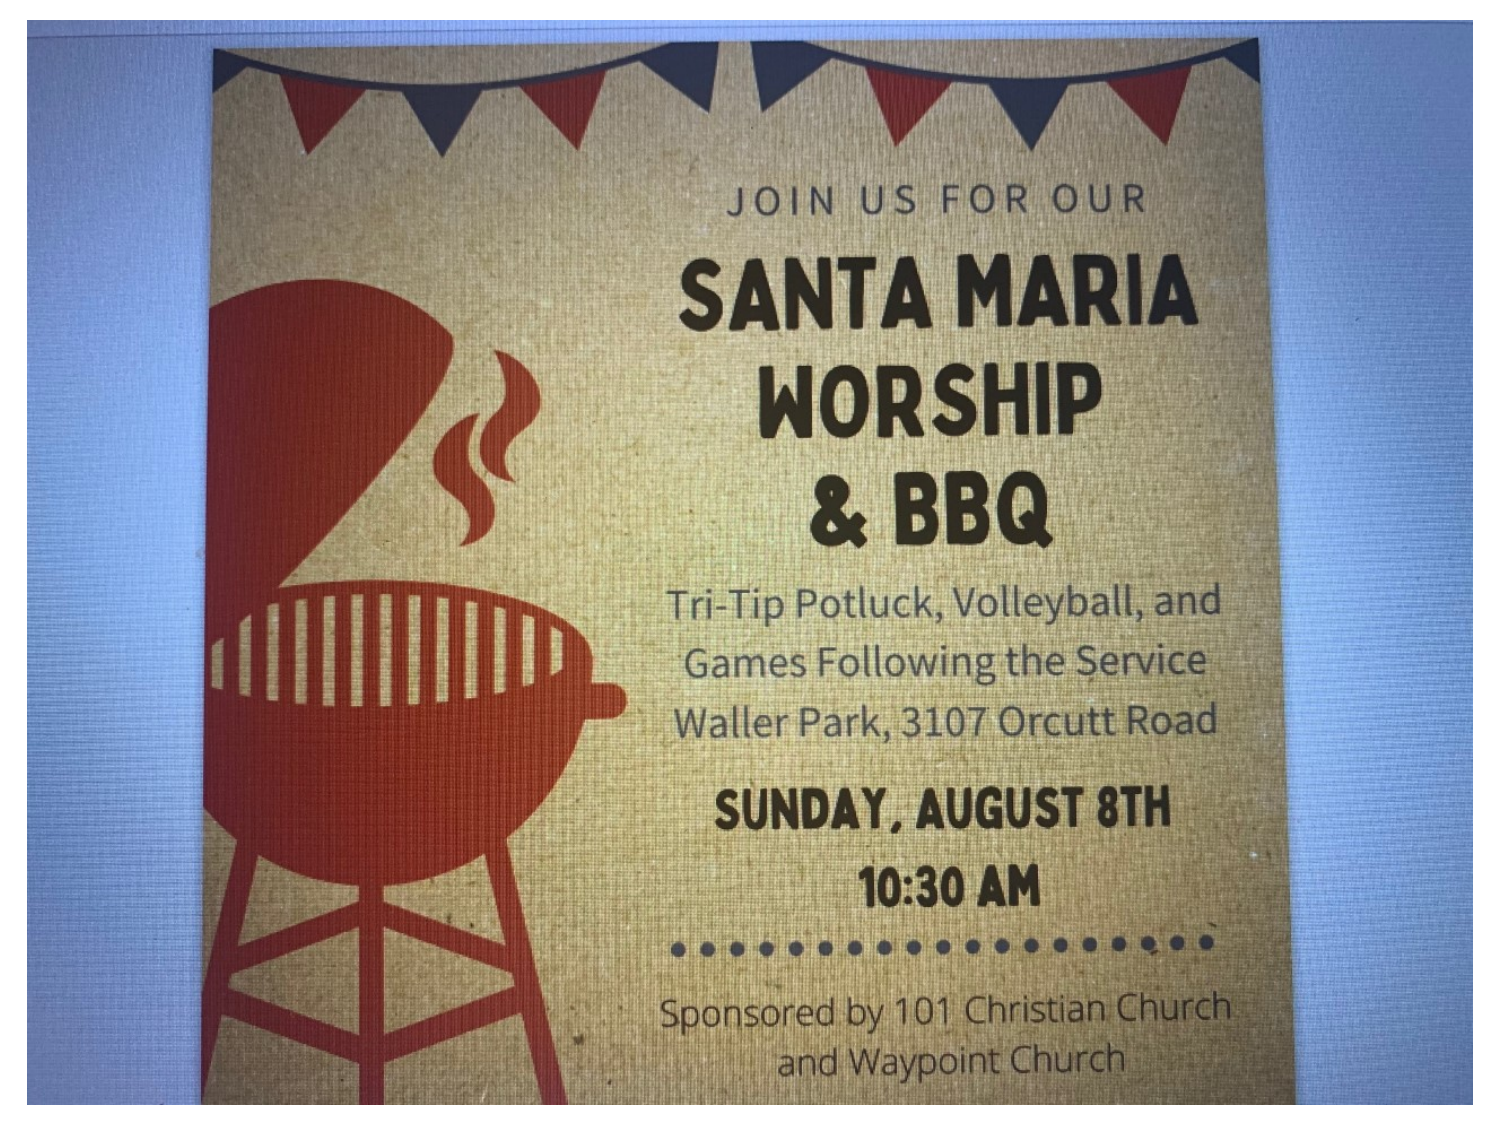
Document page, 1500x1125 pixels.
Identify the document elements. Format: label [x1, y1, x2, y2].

list [27, 20, 1473, 1105]
